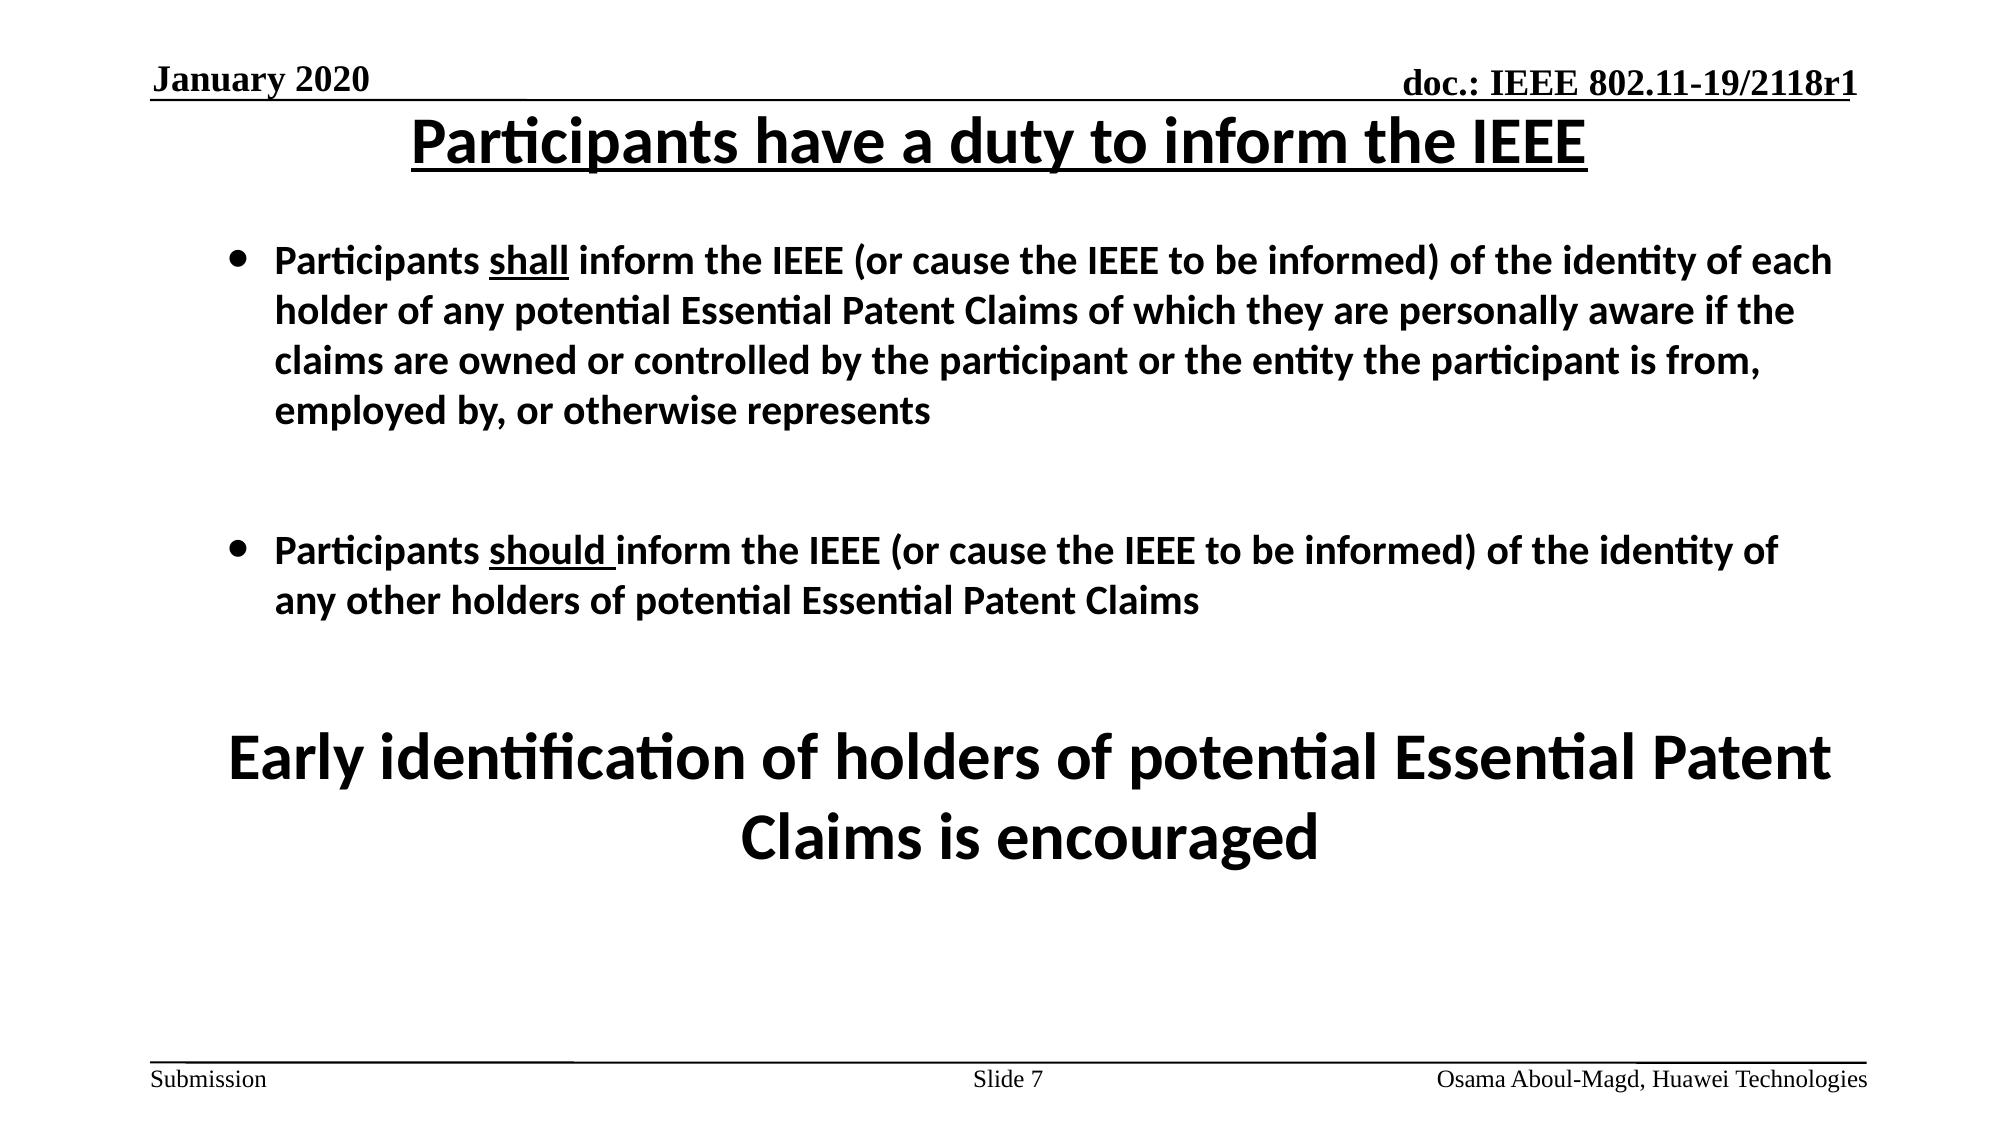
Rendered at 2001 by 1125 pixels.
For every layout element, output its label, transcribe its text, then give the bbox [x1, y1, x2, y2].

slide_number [152, 54, 563, 100]
title Participants have a duty to inform the IEEE [362, 112, 1638, 163]
footer Osama Aboul-Magd, Huawei Technologies [1171, 1061, 1869, 1093]
slide_number Slide 7 [950, 1061, 1067, 1123]
list Participants shall inform the IEEE (or cause the IEEE to be informed) of the identity of each holder of any potential Essential Patent Claims of which they are personally aware if the claims are owned or controlled by the participant or the entity the participant is from, employed by, or otherwise represents Participants should inform the IEEE (or cause the IEEE to be informed) of the identity of any other holders of potential Essential Patent Claims Early identification of holders of potential Essential Patent Claims is encouraged [137, 224, 1851, 901]
